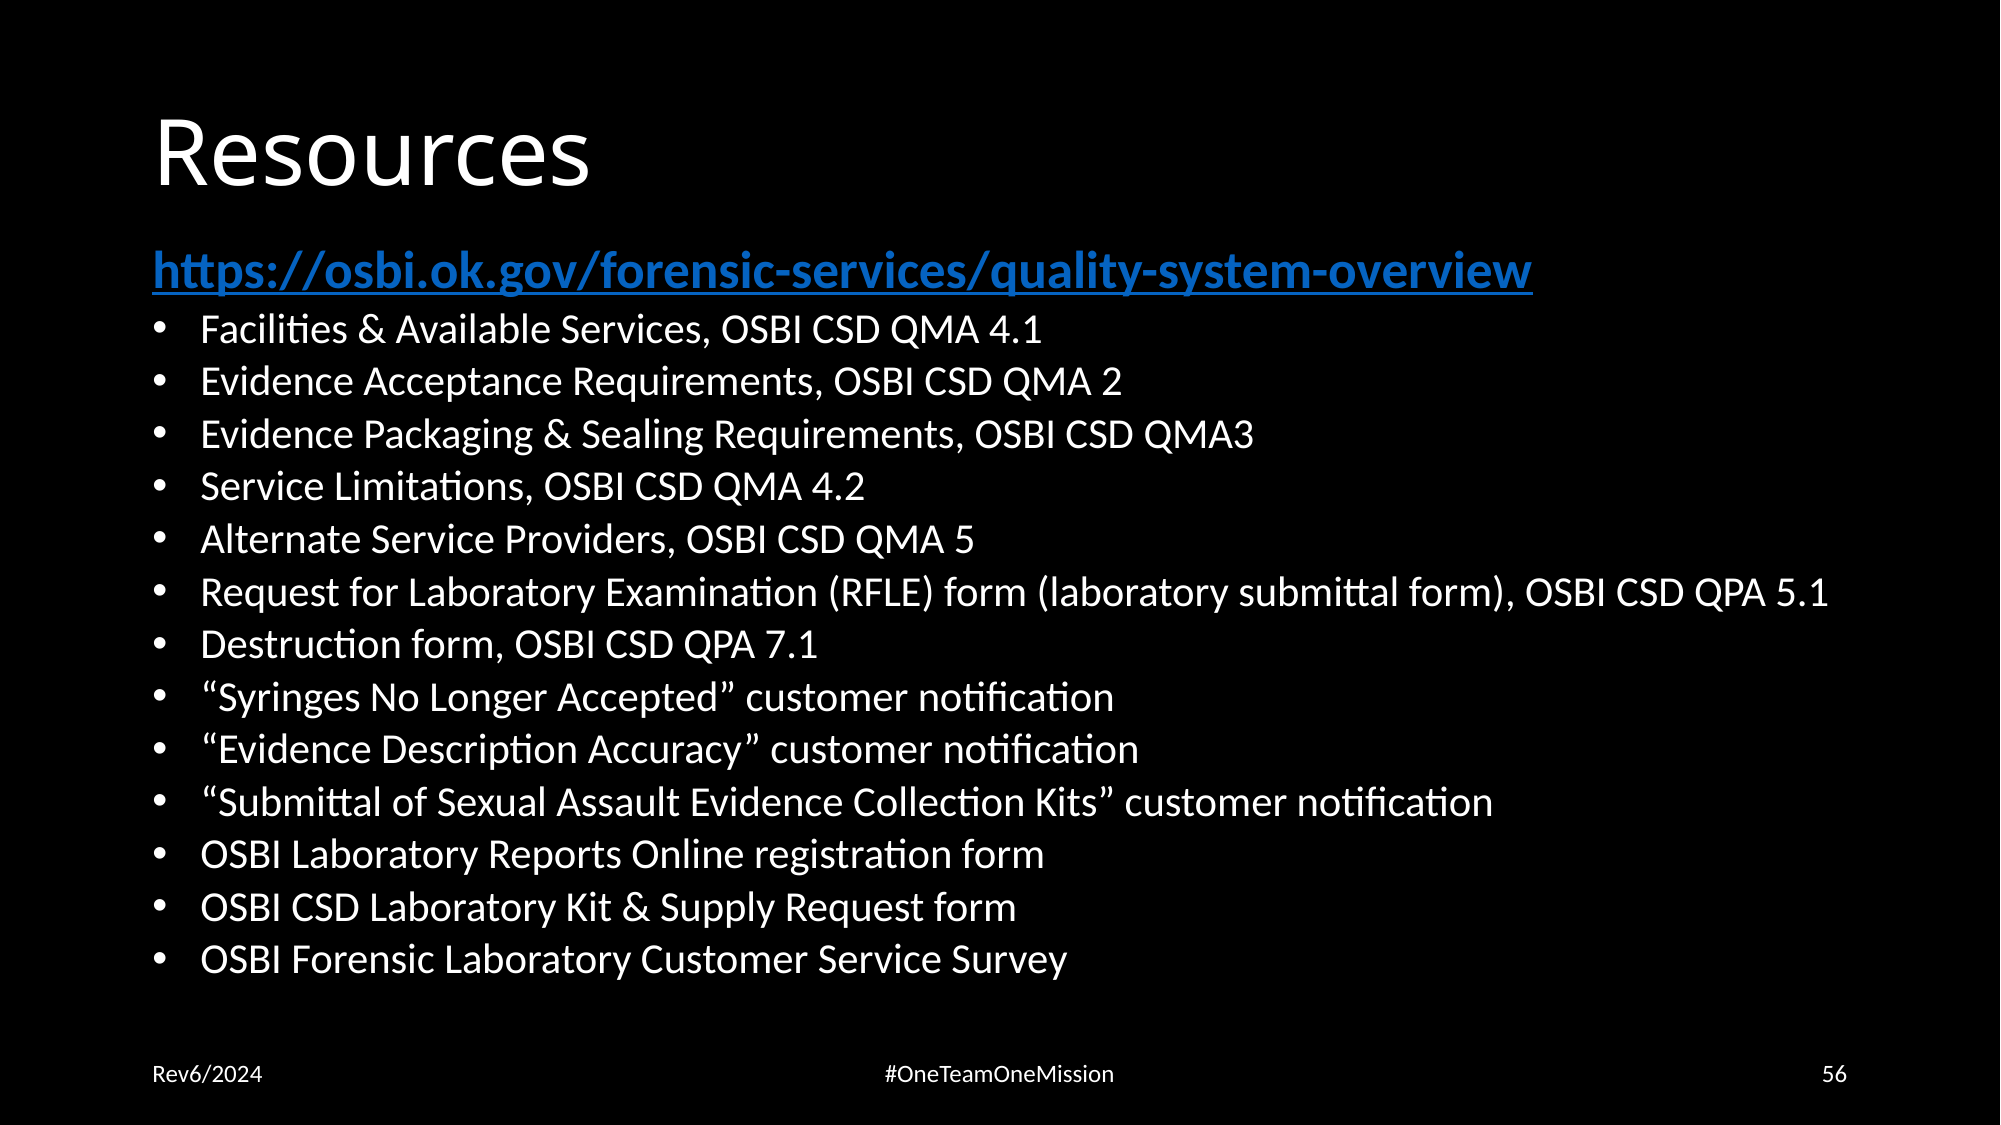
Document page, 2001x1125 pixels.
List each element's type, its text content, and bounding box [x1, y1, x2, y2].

list https://osbi.ok.gov/forensic-services/quality-system-overview Facilities & Available Services, OSBI CSD QMA 4.1 Evidence Acceptance Requirements, OSBI CSD QMA 2 Evidence Packaging & Sealing Requirements, OSBI CSD QMA3 Service Limitations, OSBI CSD QMA 4.2 Alternate Service Providers, OSBI CSD QMA 5 Request for Laboratory Examination (RFLE) form (laboratory submittal form), OSBI CSD QPA 5.1 Destruction form, OSBI CSD QPA 7.1 “Syringes No Longer Accepted” customer notification “Evidence Description Accuracy” customer notification “Submittal of Sexual Assault Evidence Collection Kits” customer notification OSBI Laboratory Reports Online registration form OSBI CSD Laboratory Kit & Supply Request form OSBI Forensic Laboratory Customer Service Survey [137, 234, 1863, 1043]
slide_number Rev6/2024 [137, 1042, 588, 1103]
footer #OneTeamOneMission [662, 1042, 1338, 1103]
title Resources [137, 47, 1863, 234]
slide_number 56 [1412, 1042, 1863, 1103]
